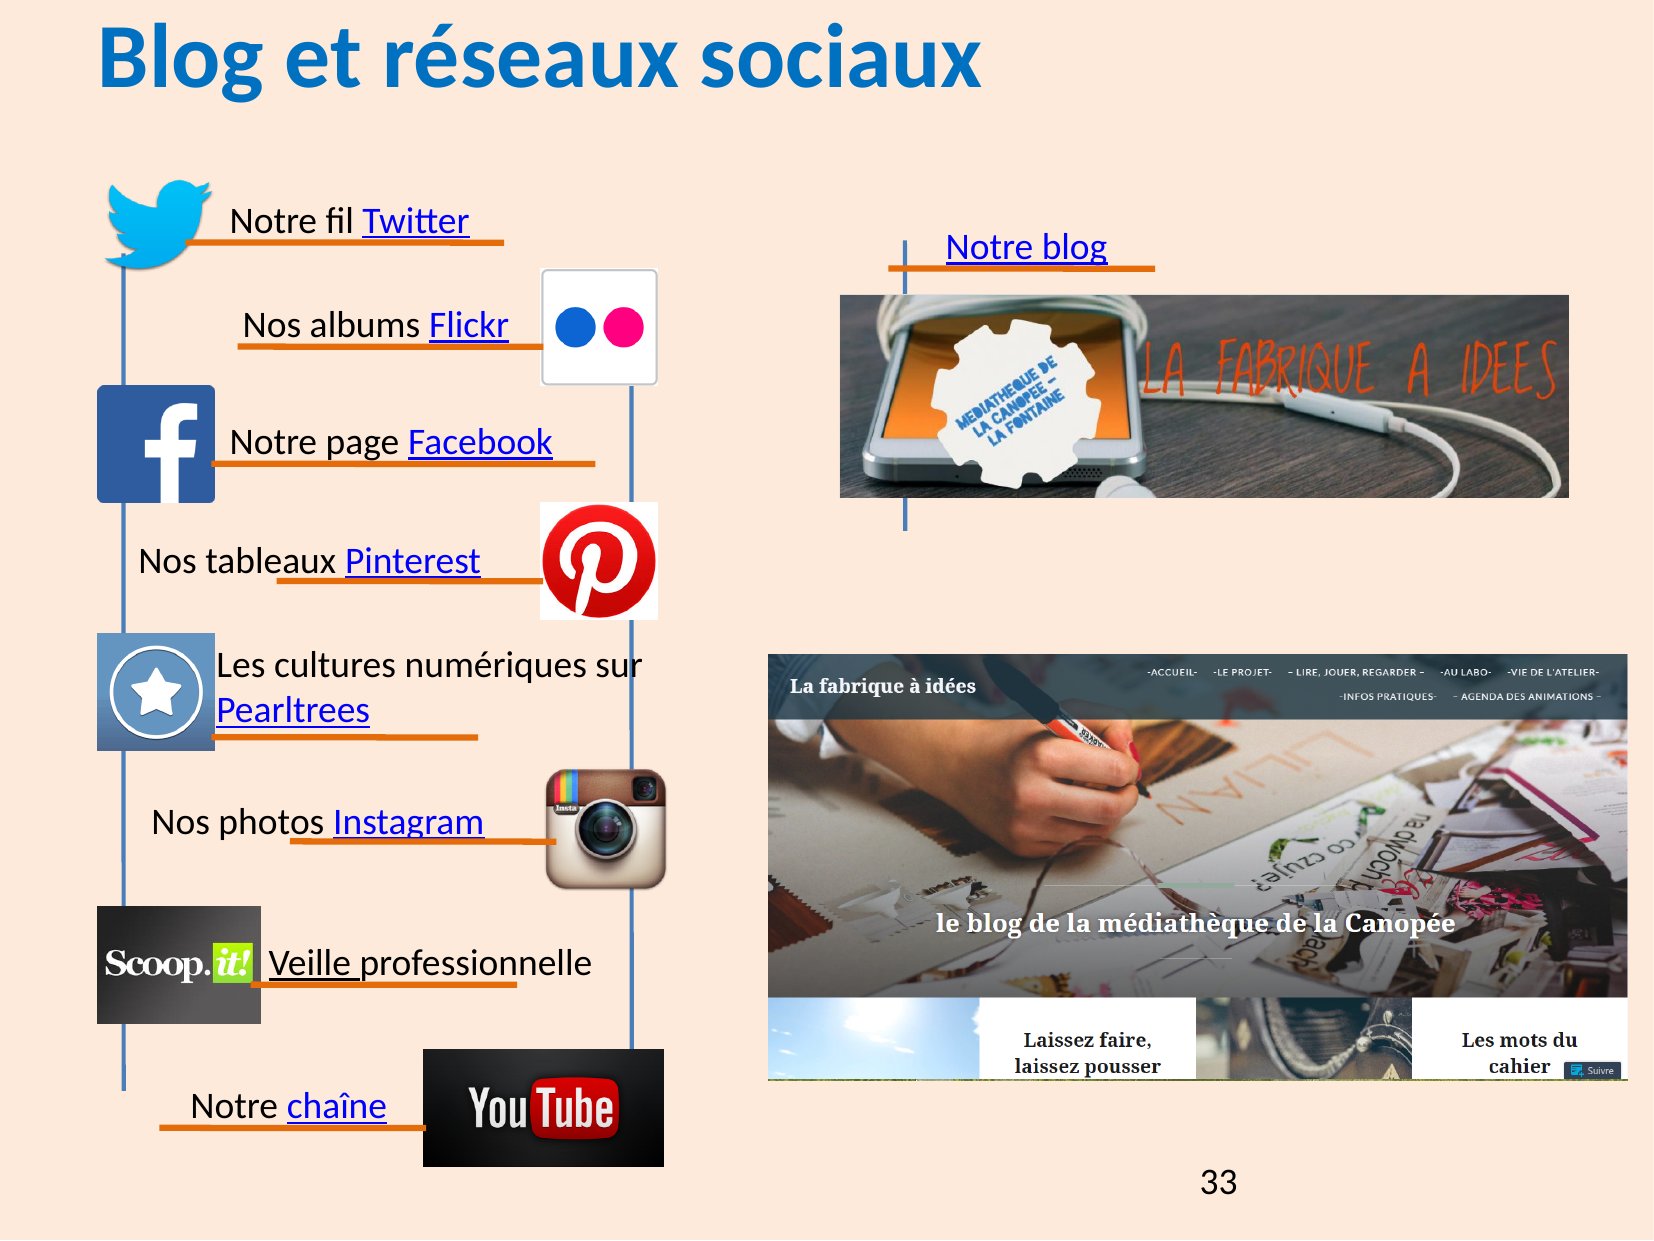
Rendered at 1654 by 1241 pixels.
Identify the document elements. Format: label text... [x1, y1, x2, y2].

text_box Notre fil Twitter [221, 188, 632, 249]
picture [540, 502, 658, 621]
text_box Nos albums Flickr [227, 292, 534, 353]
picture [839, 294, 1570, 498]
text_box Notre page Facebook [221, 409, 684, 470]
text_box Veille professionnelle [266, 930, 710, 991]
text_box Nos tableaux Pinterest [123, 528, 534, 589]
picture [540, 763, 671, 894]
picture [422, 1049, 664, 1168]
text_box Notre chaîne [175, 1074, 417, 1134]
picture [97, 906, 262, 1024]
text_box 33 [1184, 1149, 1571, 1216]
text_box Blog et réseaux sociaux [97, 0, 1102, 102]
picture [97, 632, 215, 751]
picture [540, 268, 658, 386]
text_box Notre blog [930, 214, 1348, 275]
picture [768, 653, 1628, 1081]
text_box Les cultures numériques sur Pearltrees [218, 633, 671, 738]
text_box Nos photos Instagram [136, 789, 535, 849]
picture [97, 385, 215, 504]
picture [97, 164, 215, 282]
